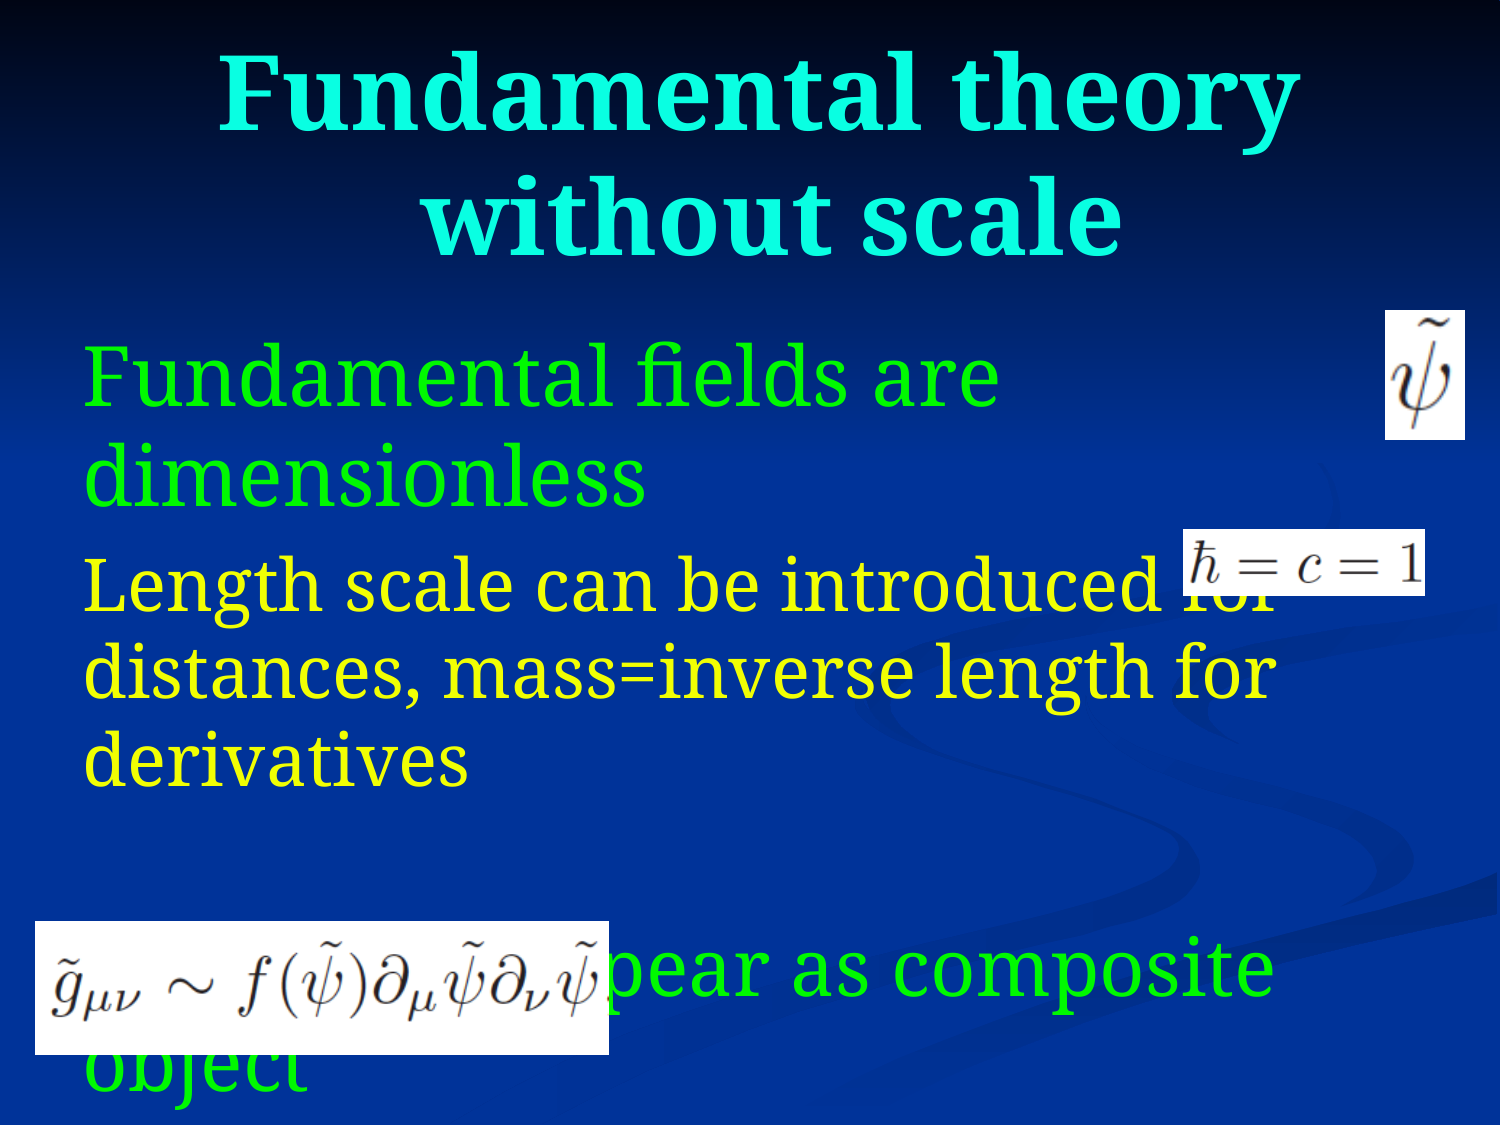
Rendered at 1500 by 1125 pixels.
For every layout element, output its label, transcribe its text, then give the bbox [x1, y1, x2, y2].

list Fundamental fields are dimensionless Length scale can be introduced for distances, mass=inverse length for derivatives Metric can appear as composite object dimension: mass squared [74, 315, 1426, 1072]
picture [35, 920, 609, 1055]
picture [1183, 529, 1426, 596]
picture [1385, 310, 1465, 440]
title Fundamental theory without scale [97, 27, 1449, 276]
